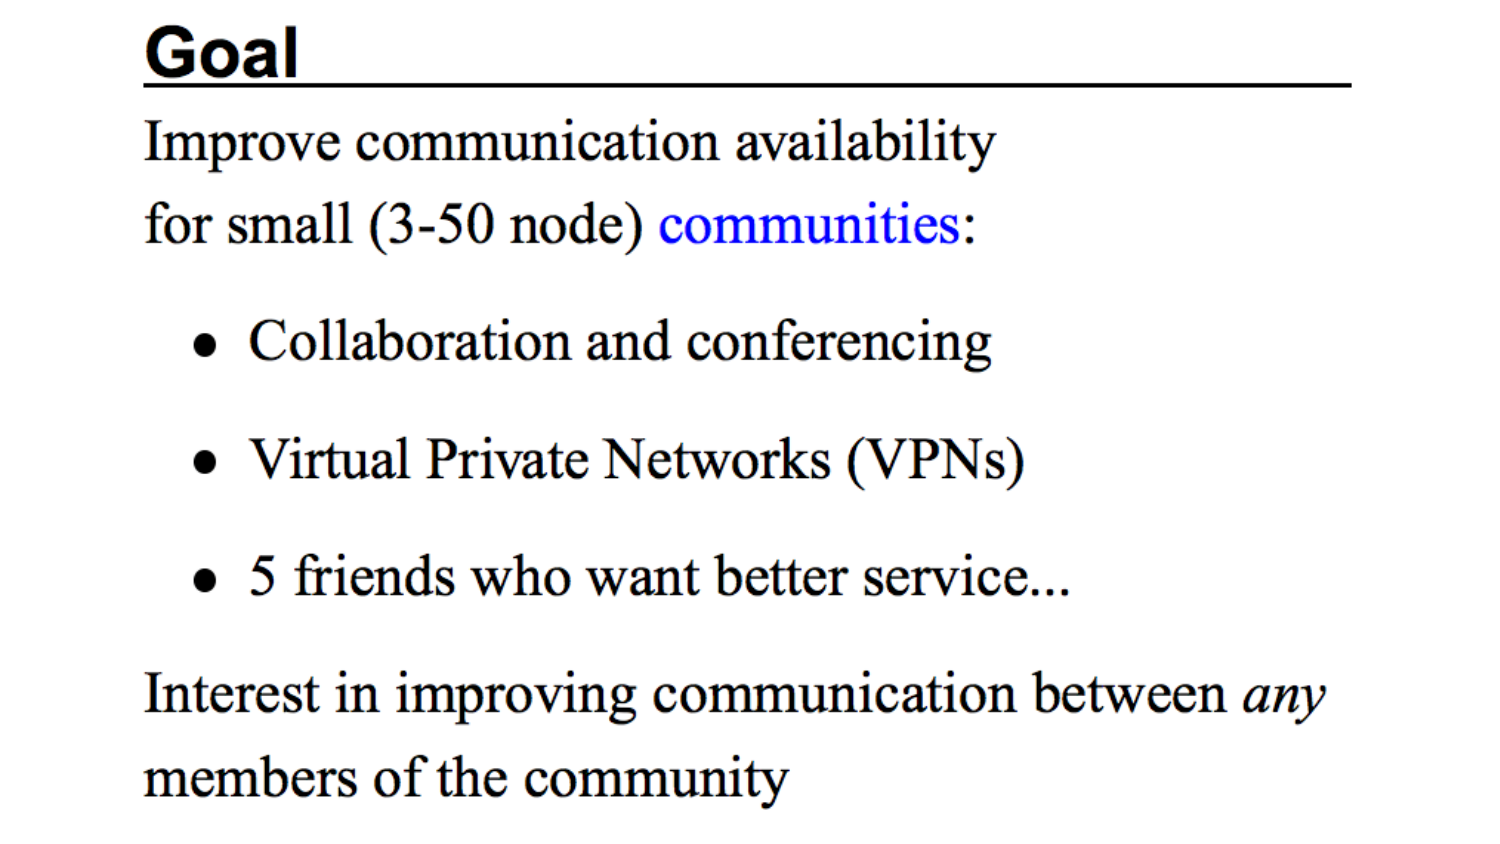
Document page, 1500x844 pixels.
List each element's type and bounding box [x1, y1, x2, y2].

picture [120, 0, 1380, 844]
